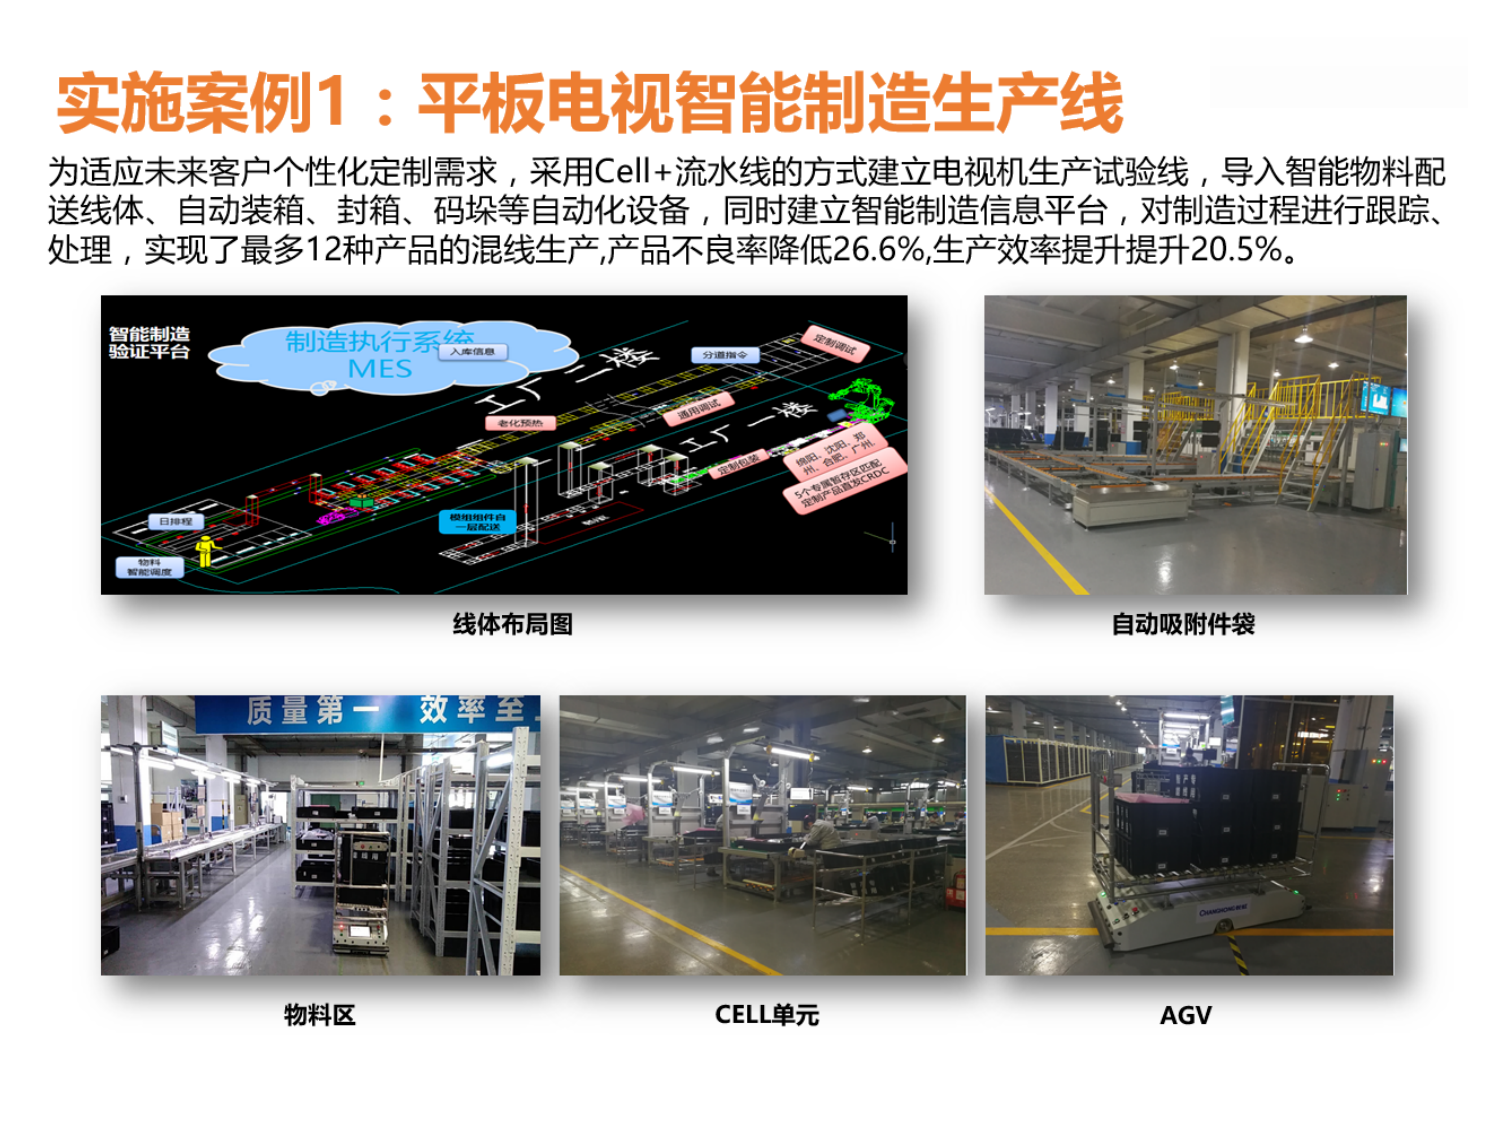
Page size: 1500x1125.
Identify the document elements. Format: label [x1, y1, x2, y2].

picture [31, 37, 1468, 1075]
